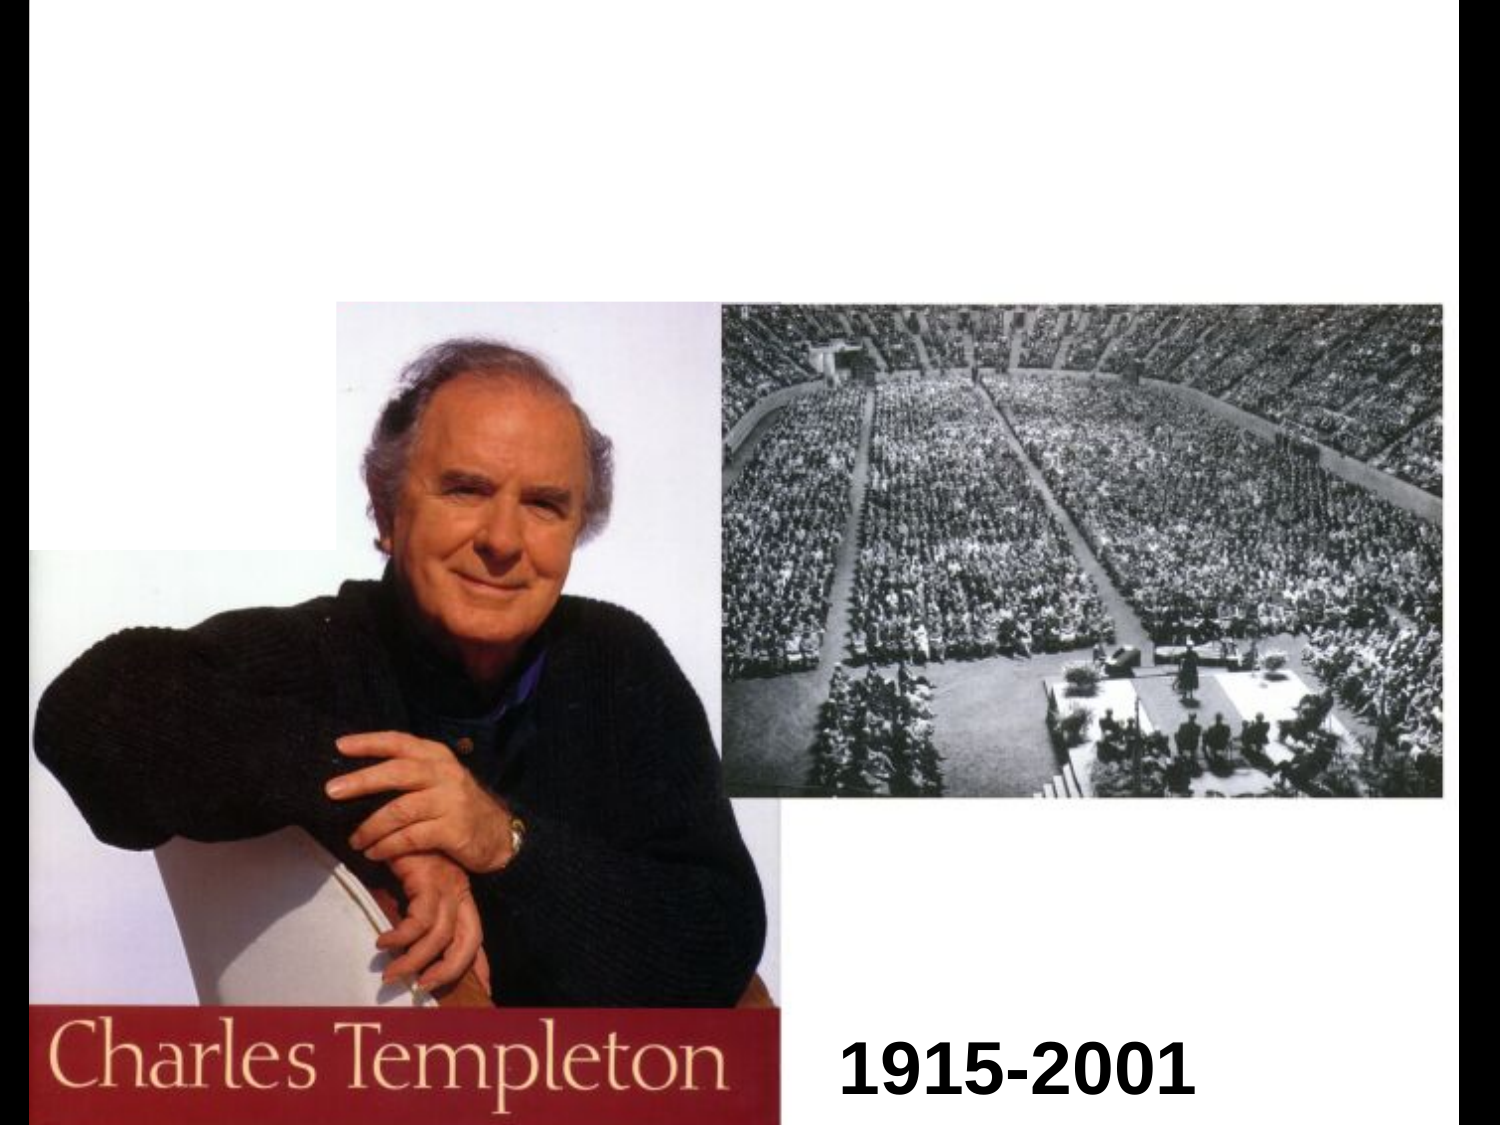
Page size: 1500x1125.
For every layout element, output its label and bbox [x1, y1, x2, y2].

text_box [29, 0, 881, 551]
picture [29, 0, 1460, 1125]
